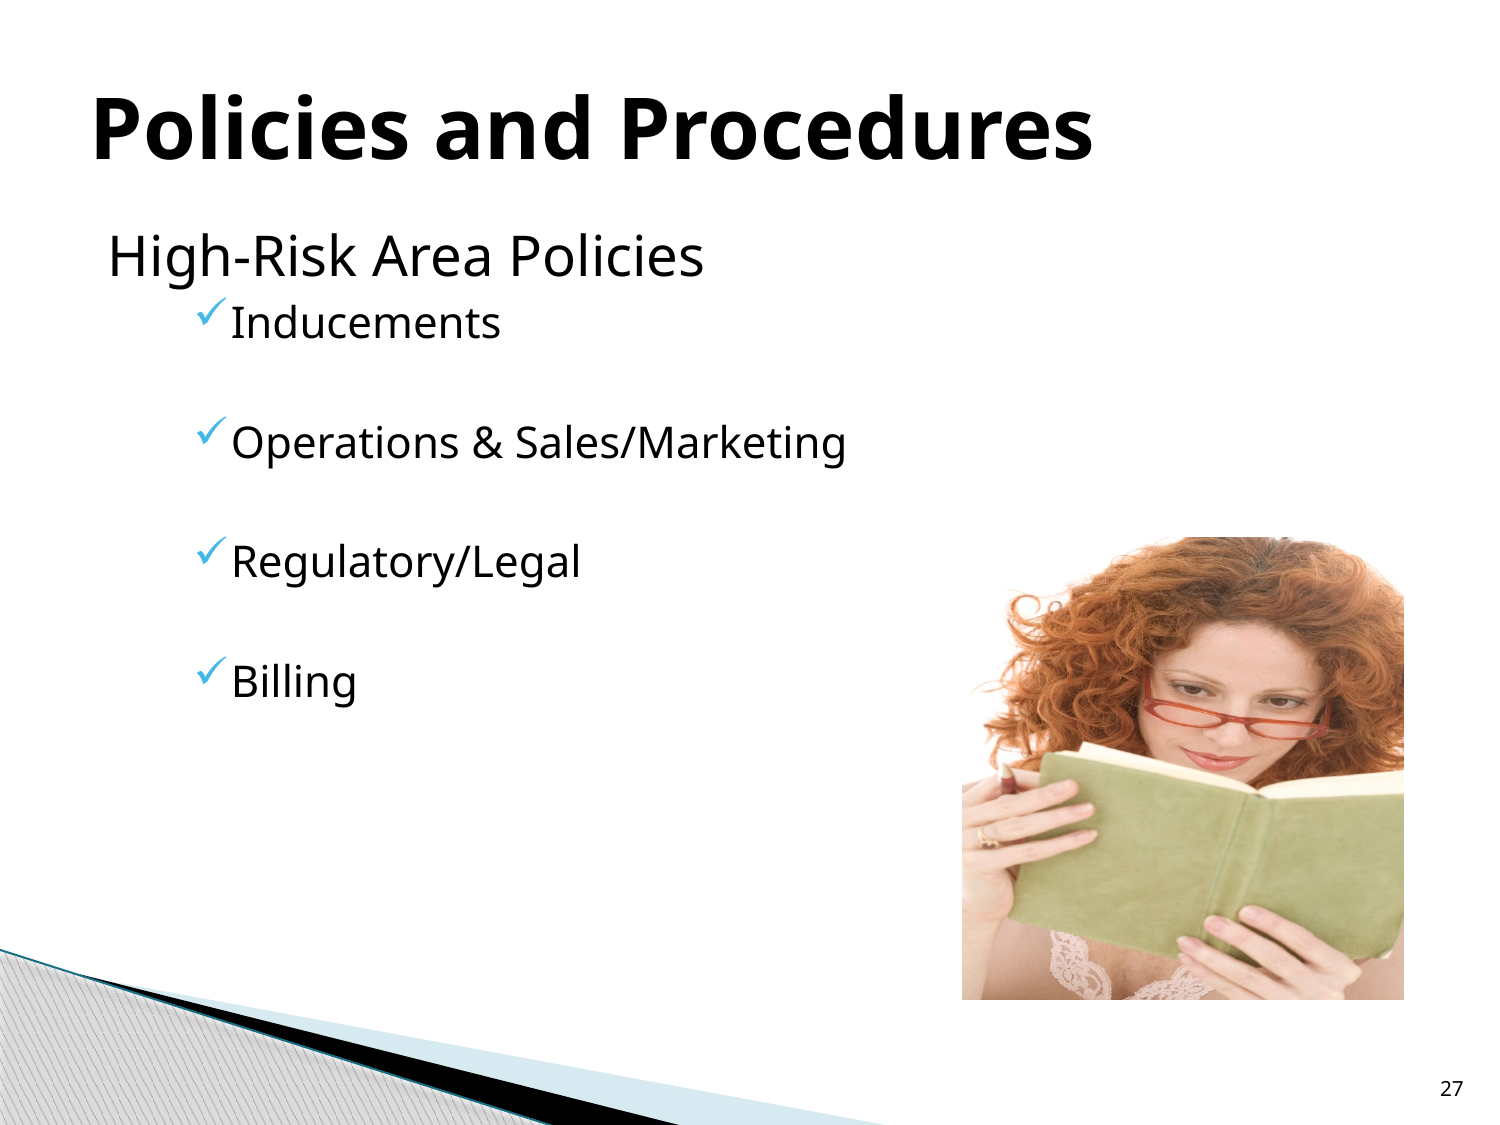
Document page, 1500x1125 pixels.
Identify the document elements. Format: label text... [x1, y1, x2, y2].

list High-Risk Area Policies Inducements Operations & Sales/Marketing Regulatory/Legal Billing [74, 212, 1426, 1001]
title Policies and Procedures [75, 37, 1425, 213]
picture [962, 537, 1404, 1001]
slide_number 27 [1418, 1051, 1479, 1112]
